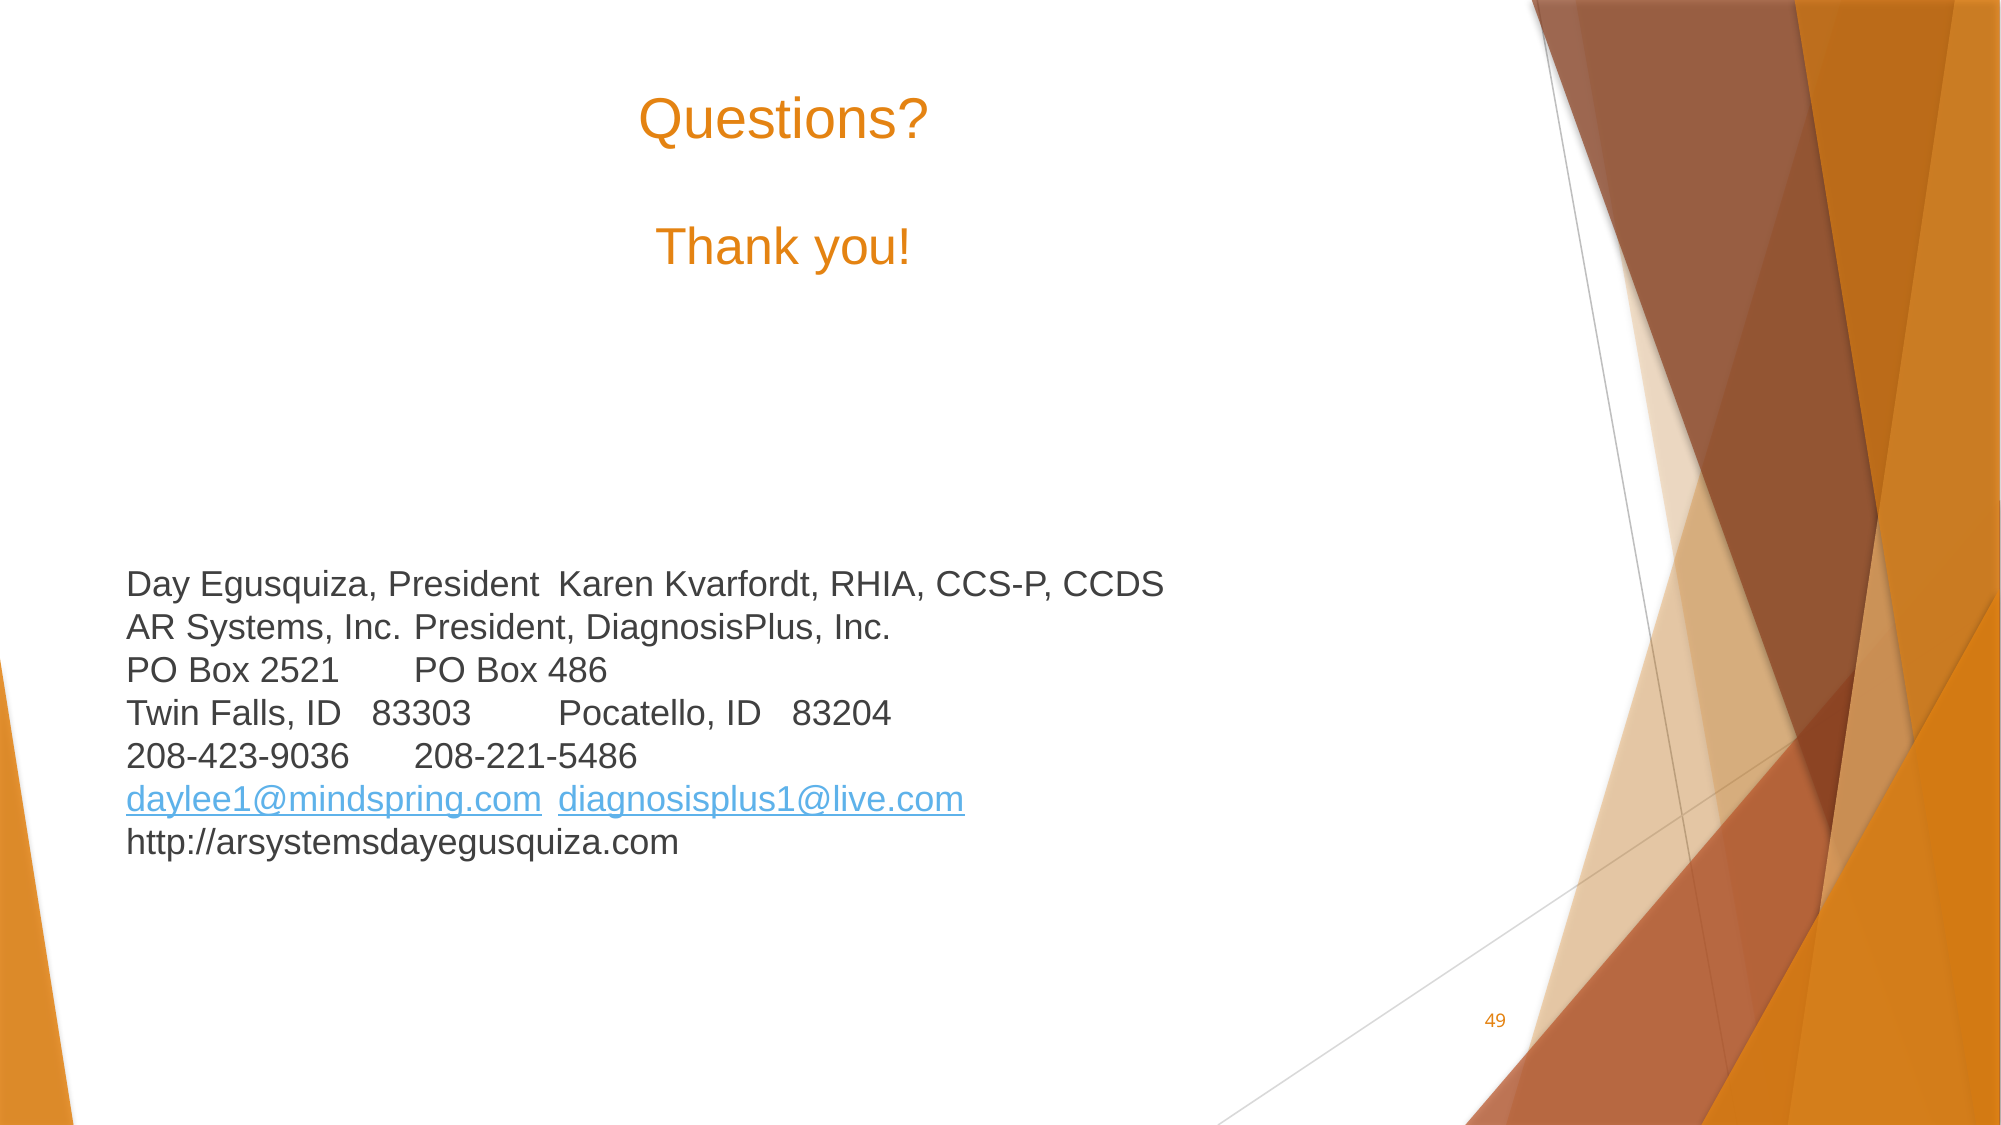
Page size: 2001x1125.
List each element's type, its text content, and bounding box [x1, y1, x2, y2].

slide_number 49 [1409, 991, 1522, 1051]
list Day Egusquiza, President Karen Kvarfordt, RHIA, CCS-P, CCDS AR Systems, Inc. President, DiagnosisPlus, Inc. PO Box 2521 PO Box 486 Twin Falls, ID 83303 Pocatello, ID 83204 208-423-9036 208-221-5486 daylee1@mindspring.com diagnosisplus1@live.com http://arsystemsdayegusquiza.com [111, 254, 1557, 992]
title Questions? Thank you! [46, 74, 1522, 287]
